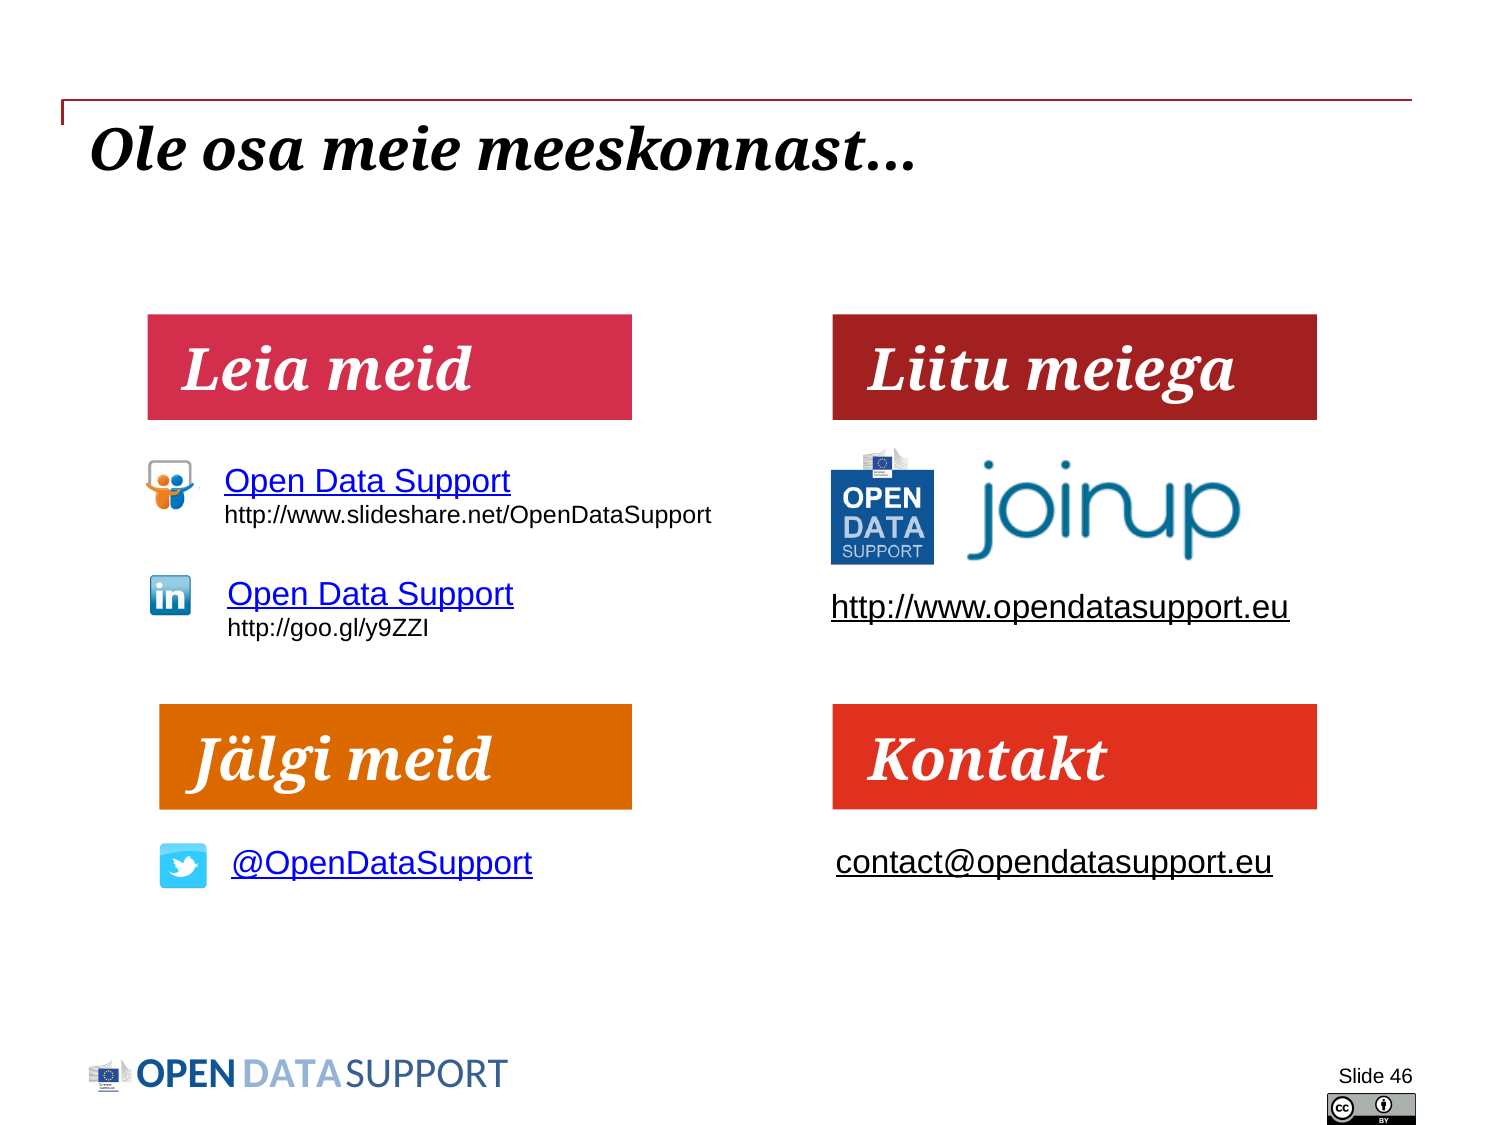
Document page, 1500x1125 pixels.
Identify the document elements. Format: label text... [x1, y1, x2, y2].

slide_number Slide 46 [1162, 1062, 1413, 1088]
text_box Liitu meiega [832, 314, 1317, 420]
text_box contact@opendatasupport.eu [820, 832, 1388, 888]
text_box Leia meid [147, 314, 632, 420]
picture [139, 447, 201, 519]
text_box Jälgi meid [159, 704, 632, 810]
text_box Open Data Support http://goo.gl/y9ZZI [212, 564, 529, 650]
picture [1327, 1093, 1416, 1125]
picture [159, 842, 207, 890]
text_box Kontakt [832, 704, 1317, 810]
text_box Open Data Support http://www.slideshare.net/OpenDataSupport [209, 451, 728, 536]
title Ole osa meie meeskonnast... [88, 112, 1413, 263]
text_box http://www.opendatasupport.eu [816, 577, 1314, 633]
text_box @OpenDataSupport [216, 834, 548, 889]
picture [966, 459, 1242, 562]
picture [824, 447, 944, 565]
picture [147, 572, 193, 621]
